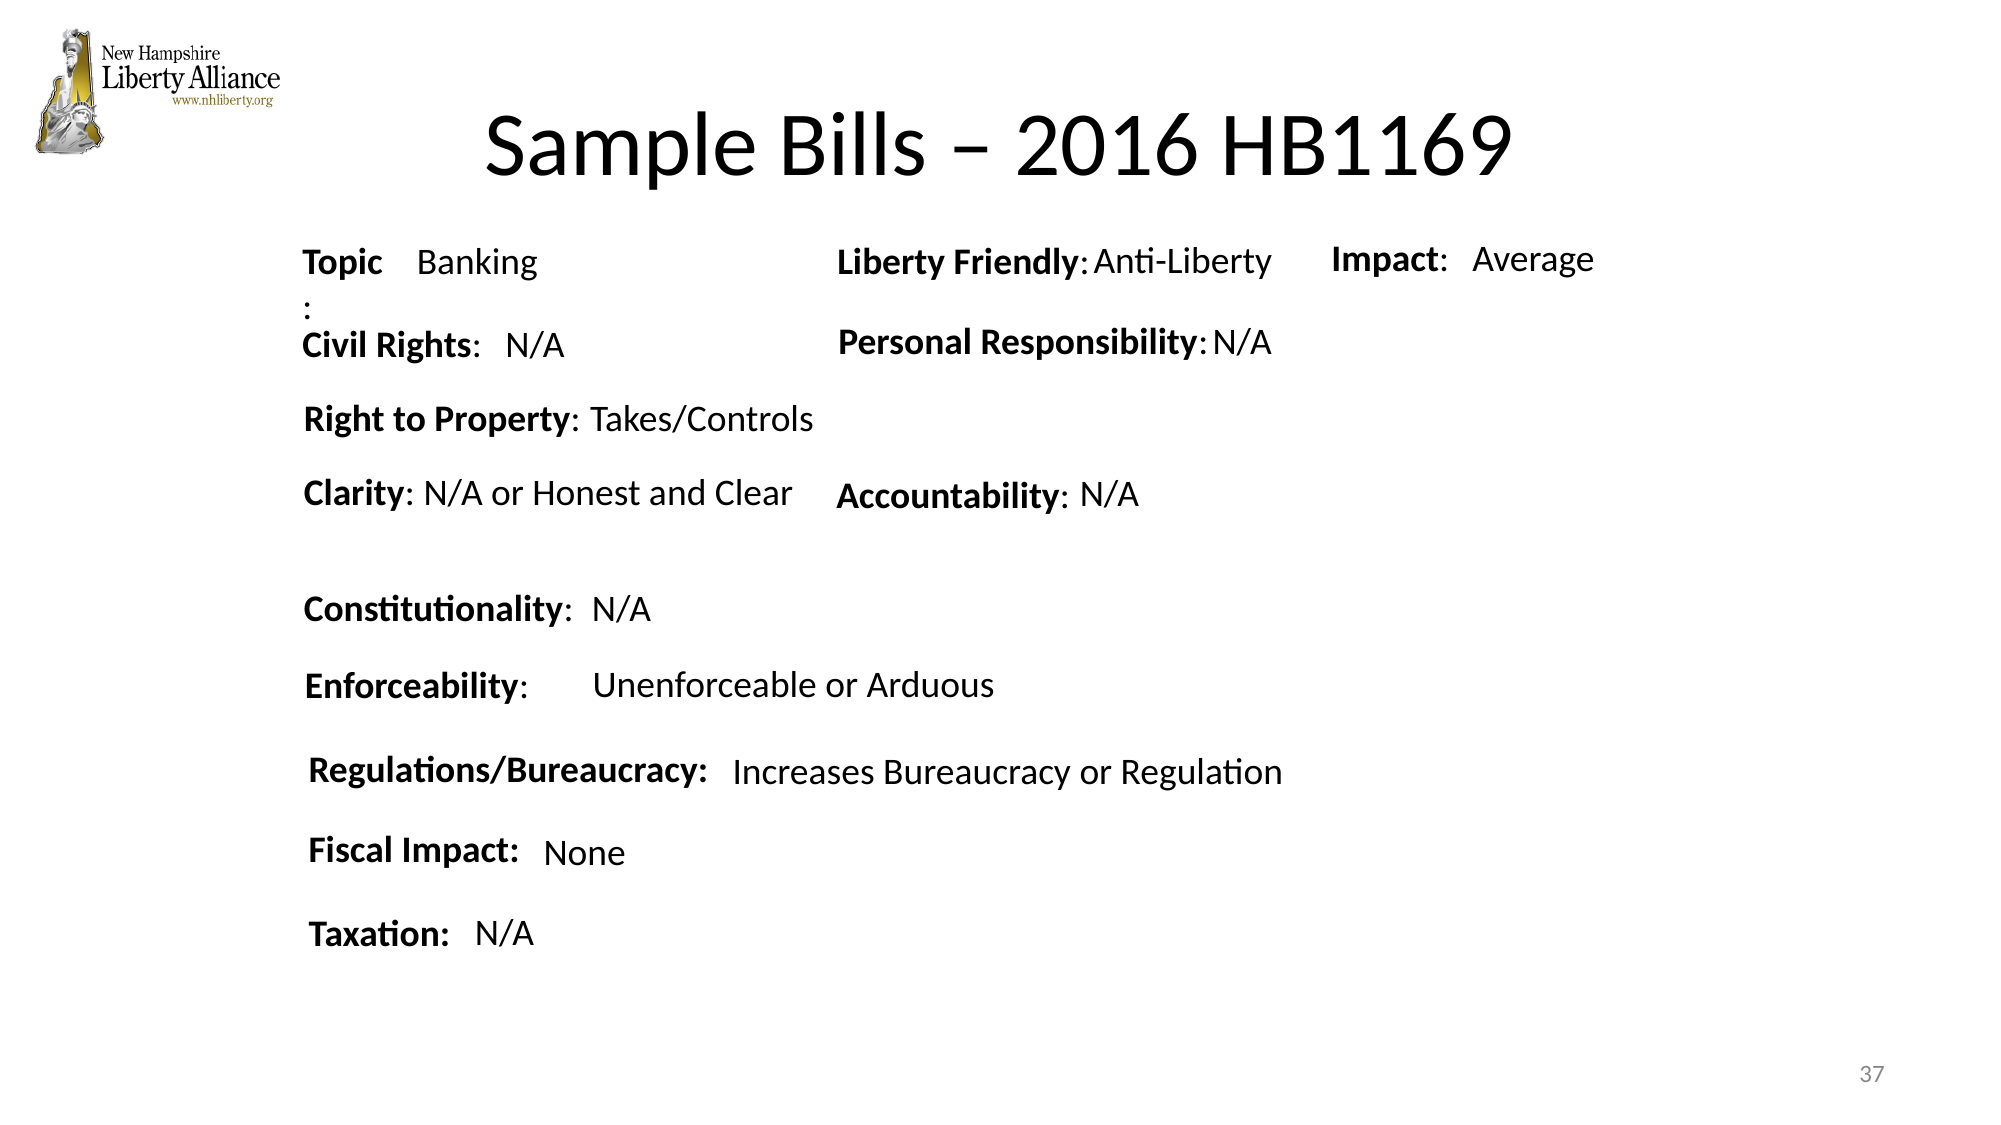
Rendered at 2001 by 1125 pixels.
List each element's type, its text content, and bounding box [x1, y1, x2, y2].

text_box Unenforceable or Arduous [577, 652, 1015, 713]
text_box Enforceability: [289, 653, 546, 714]
text_box Liberty Friendly: [822, 229, 1107, 290]
text_box Takes/Controls [575, 386, 832, 447]
text_box Clarity: [289, 460, 408, 521]
text_box Fiscal Impact: [293, 817, 537, 878]
text_box Right to Property: [288, 386, 575, 447]
text_box Regulations/Bureaucracy: [293, 737, 727, 798]
text_box Civil Rights: [287, 312, 490, 373]
title Sample Bills – 2016 HB1169 [99, 45, 1900, 233]
text_box N/A [1064, 461, 1155, 522]
slide_number ‹#› [1433, 1042, 1900, 1103]
text_box Average [1457, 226, 1612, 287]
text_box Banking [401, 229, 555, 290]
text_box Taxation: [293, 901, 467, 962]
text_box Accountability: [821, 463, 1087, 524]
text_box Increases Bureaucracy or Regulation [717, 739, 1305, 800]
text_box N/A [490, 312, 589, 373]
picture [0, 13, 285, 171]
text_box None [528, 820, 643, 881]
text_box N/A or Honest and Clear [408, 460, 814, 521]
text_box N/A [460, 900, 550, 961]
text_box Anti-Liberty [1078, 228, 1290, 289]
text_box Constitutionality: [289, 576, 576, 637]
text_box N/A [576, 576, 667, 637]
text_box N/A [1197, 310, 1288, 370]
text_box Personal Responsibility: [823, 309, 1226, 370]
text_box Topic: [287, 229, 408, 312]
text_box Impact: [1316, 226, 1457, 287]
